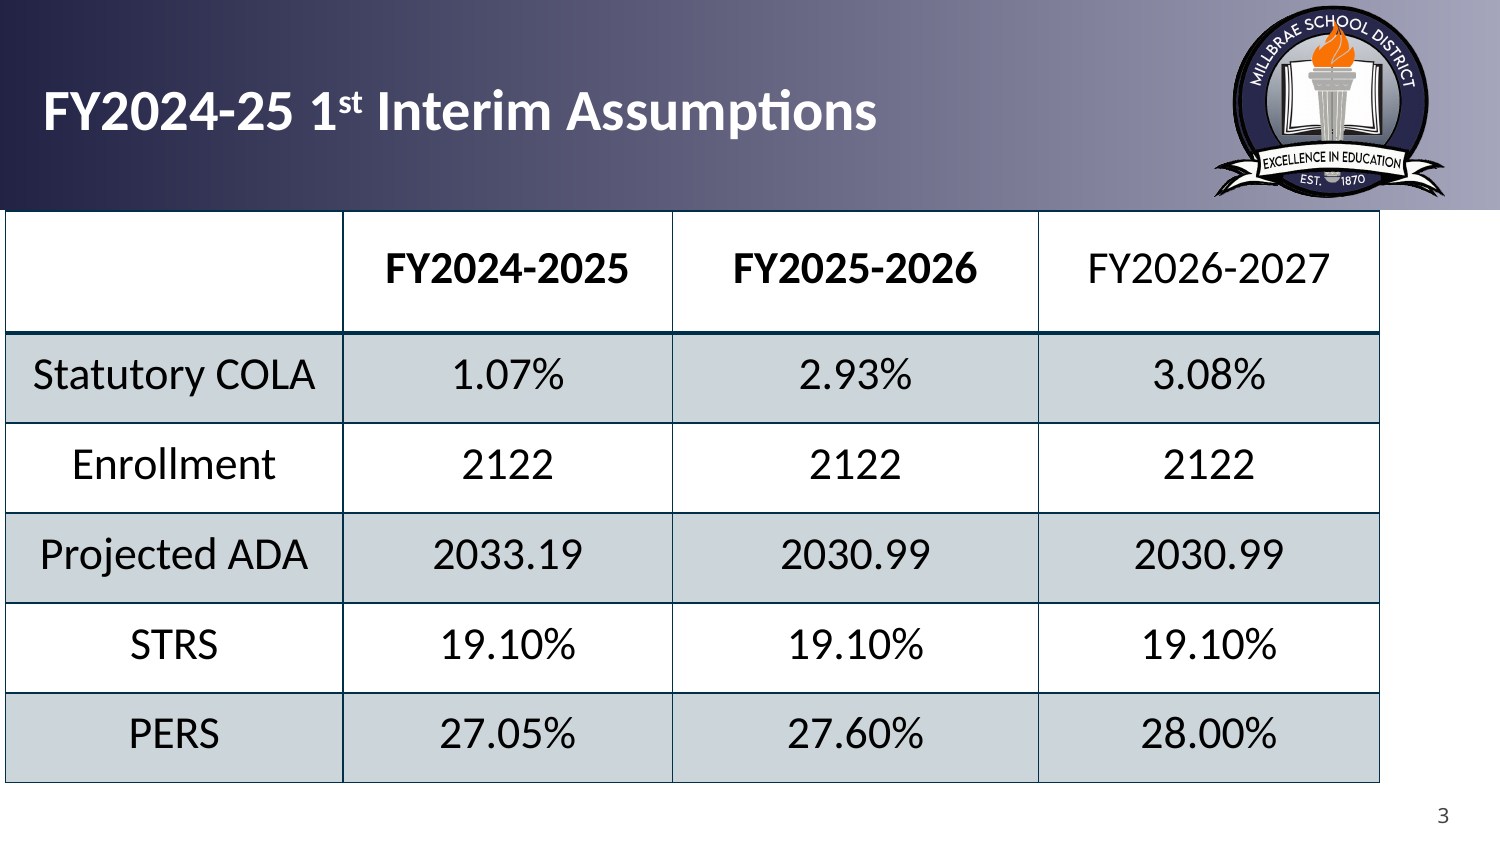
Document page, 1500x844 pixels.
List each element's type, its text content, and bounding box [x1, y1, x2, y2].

table_cell 2.93% [673, 335, 1038, 422]
table_cell STRS [6, 604, 342, 692]
table_cell 27.60% [673, 694, 1038, 782]
table_cell 19.10% [344, 604, 672, 692]
table_header FY2026-2027 [1039, 212, 1379, 331]
table_cell 27.05% [344, 694, 672, 782]
table_cell 2122 [344, 424, 672, 512]
table_cell Projected ADA [6, 514, 342, 602]
table_cell 28.00% [1039, 694, 1379, 782]
table_cell 1.07% [344, 335, 672, 422]
title FY2024-25 1st Interim Assumptions [28, 57, 1210, 160]
table_cell 2122 [1039, 424, 1379, 512]
table_cell Statutory COLA [6, 335, 342, 422]
table_header [6, 212, 342, 331]
table_cell 2030.99 [673, 514, 1038, 602]
slide_number 3 [1374, 782, 1465, 844]
table_cell Enrollment [6, 424, 342, 512]
table_cell 19.10% [673, 604, 1038, 692]
table_cell 2033.19 [344, 514, 672, 602]
table_cell PERS [6, 694, 342, 782]
table_cell 3.08% [1039, 335, 1379, 422]
table_header FY2024-2025 [344, 212, 672, 331]
table_cell 2122 [673, 424, 1038, 512]
picture [1127, 0, 1500, 210]
table_header FY2025-2026 [673, 212, 1038, 331]
table_cell 2030.99 [1039, 514, 1379, 602]
table_cell 19.10% [1039, 604, 1379, 692]
